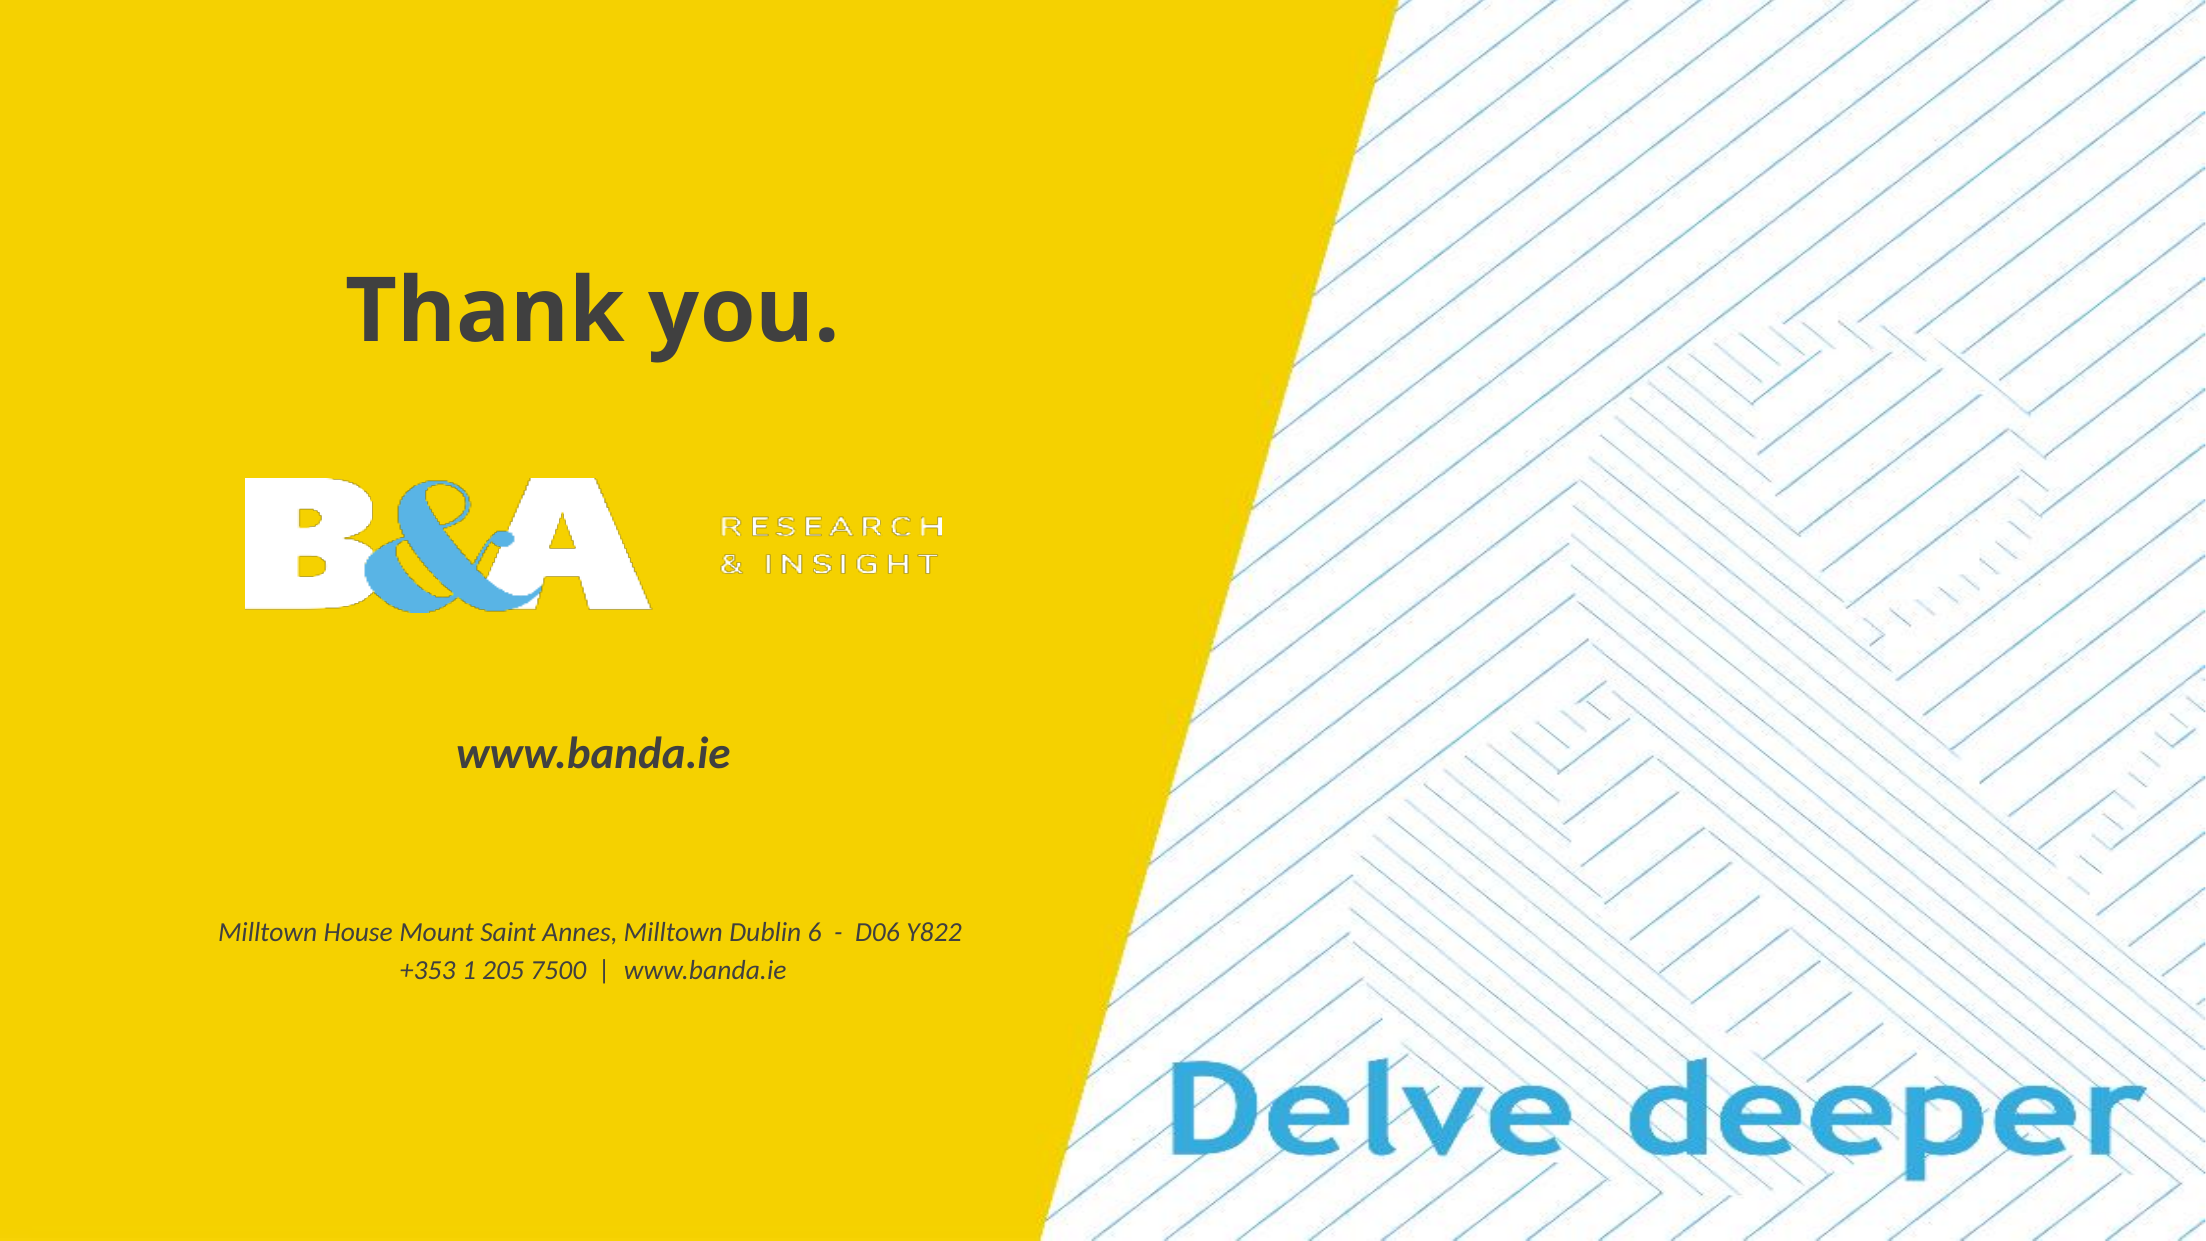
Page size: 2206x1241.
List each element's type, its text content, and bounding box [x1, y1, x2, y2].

list Milltown House Mount Saint Annes, Milltown Dublin 6 - D06 Y822 +353 1 205 7500 | www.banda.ie [182, 906, 1005, 1015]
title Thank you. [200, 188, 987, 423]
picture [0, 0, 2206, 1241]
list www.banda.ie [290, 715, 897, 824]
